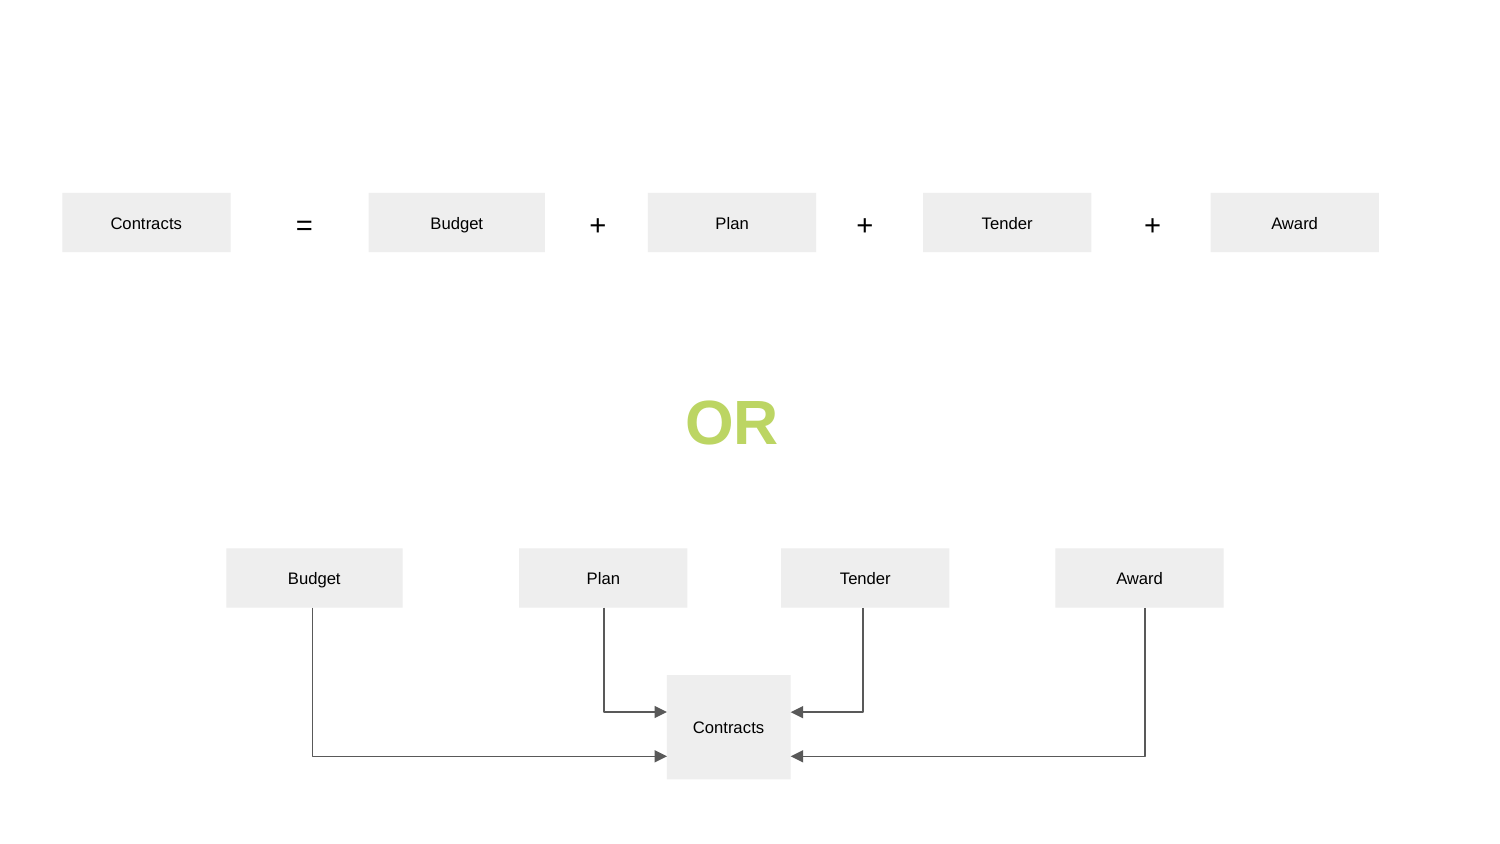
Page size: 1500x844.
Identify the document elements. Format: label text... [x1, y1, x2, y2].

text_box [312, 607, 667, 763]
text_box Budget [368, 192, 545, 253]
text_box Budget [226, 548, 403, 608]
text_box Plan [519, 548, 688, 608]
text_box Award [1055, 548, 1224, 608]
text_box + [574, 191, 629, 251]
text_box Contracts [62, 192, 231, 253]
text_box = [280, 191, 336, 251]
text_box [603, 607, 667, 719]
text_box Plan [647, 192, 817, 253]
text_box Tender [923, 192, 1092, 253]
text_box Award [1210, 192, 1379, 253]
text_box OR [461, 367, 1003, 464]
text_box [790, 607, 864, 719]
text_box Contracts [666, 675, 791, 780]
text_box + [1129, 191, 1184, 251]
text_box [790, 608, 1146, 763]
text_box Tender [781, 548, 950, 608]
text_box + [841, 191, 896, 251]
